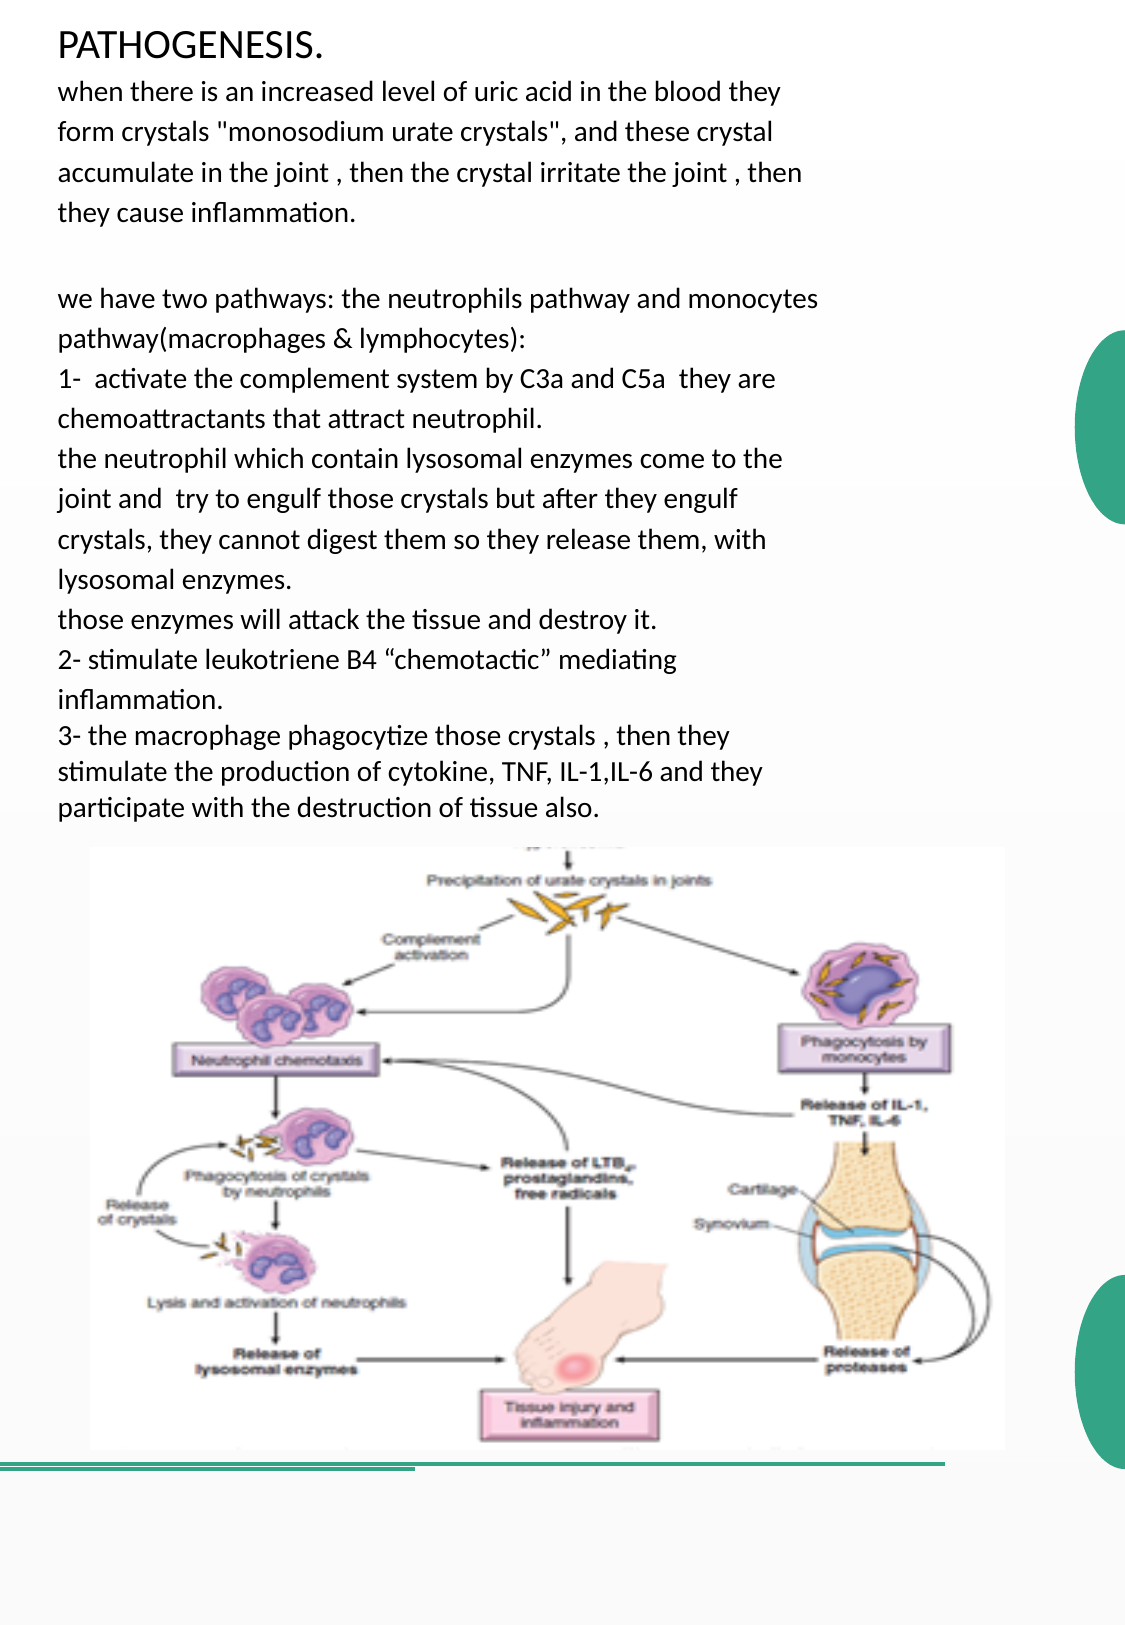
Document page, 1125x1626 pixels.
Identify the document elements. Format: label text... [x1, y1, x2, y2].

picture [89, 847, 1005, 1450]
text_box PATHOGENESIS. when there is an increased level of uric acid in the blood they form crystals "monosodium urate crystals", and these crystal accumulate in the joint , then the crystal irritate the joint , then they cause inflammation. we have two pathways: the neutrophils pathway and monocytes pathway(macrophages & lymphocytes): 1- activate the complement system by C3a and C5a they are chemoattractants that attract neutrophil. the neutrophil which contain lysosomal enzymes come to the joint and try to engulf those crystals but after they engulf crystals, they cannot digest them so they release them, with lysosomal enzymes. those enzymes will attack the tissue and destroy it. 2- stimulate leukotriene B4 “chemotactic” mediating inflammation. 3- the macrophage phagocytize those crystals , then they stimulate the production of cytokine, TNF, IL-1,IL-6 and they participate with the destruction of tissue also. [42, 0, 851, 428]
